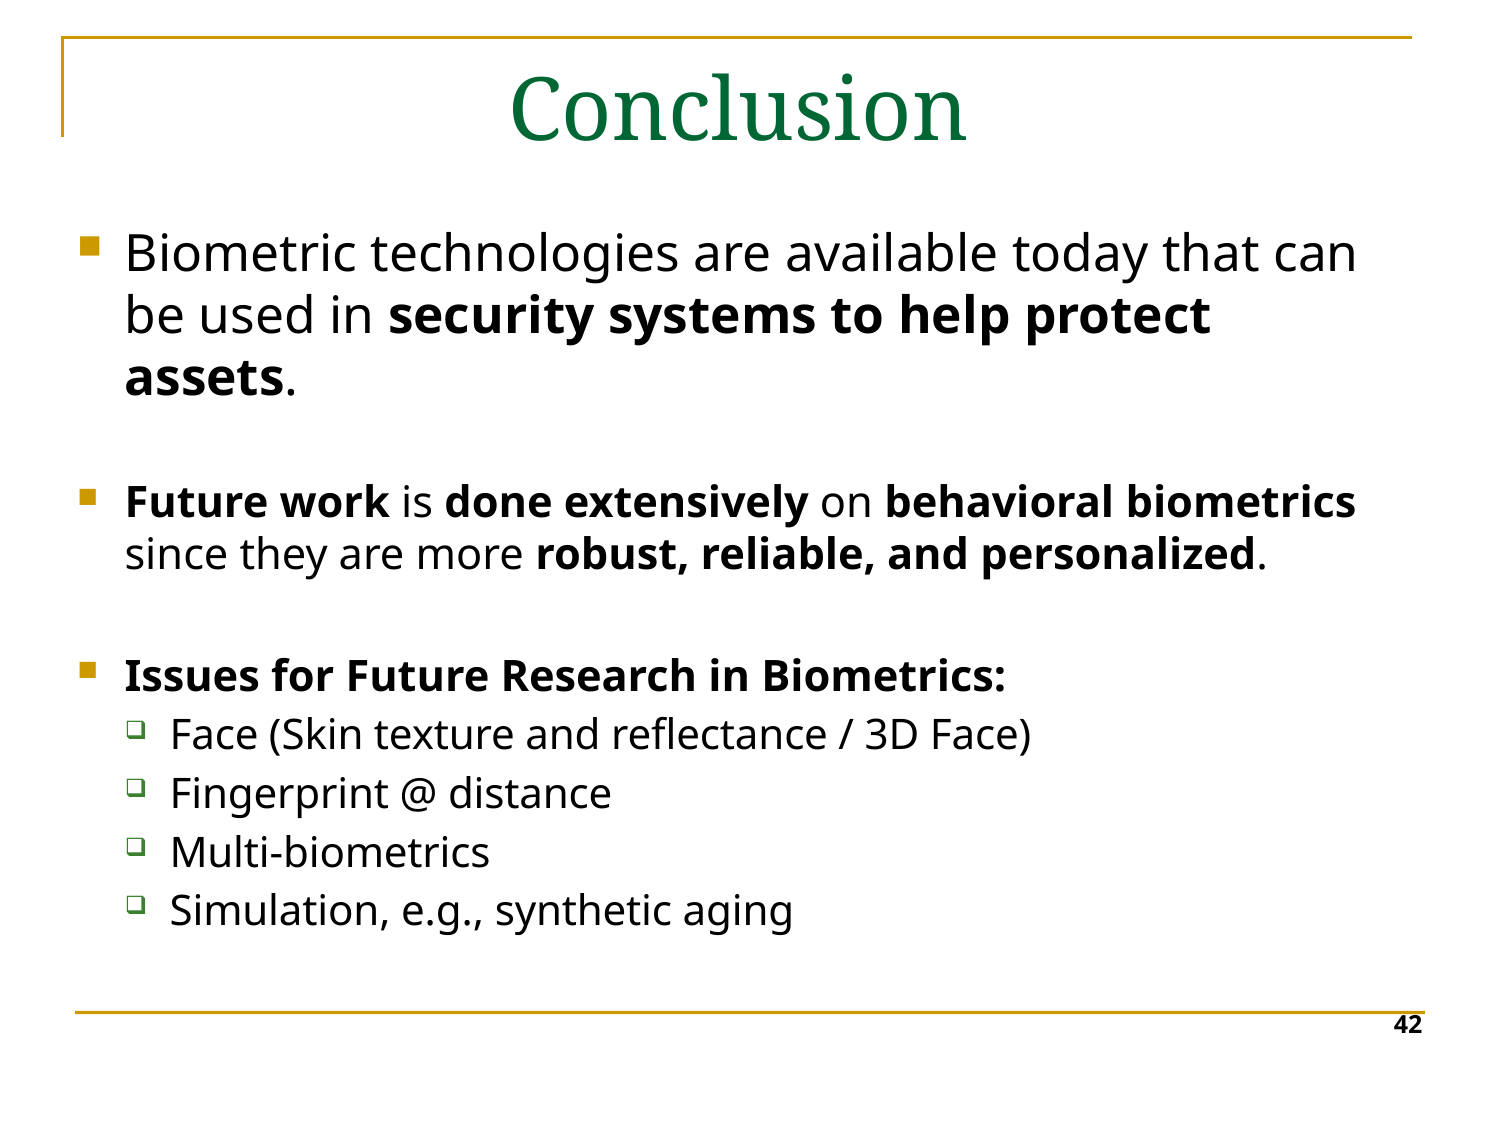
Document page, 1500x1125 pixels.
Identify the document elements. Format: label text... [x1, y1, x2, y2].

list Biometric technologies are available today that can be used in security systems to help protect assets. Future work is done extensively on behavioral biometrics since they are more robust, reliable, and personalized. Issues for Future Research in Biometrics: Face (Skin texture and reflectance / 3D Face) Fingerprint @ distance Multi-biometrics Simulation, e.g., synthetic aging [62, 212, 1413, 956]
slide_number 42 [1087, 974, 1438, 1051]
title Conclusion [74, 45, 1426, 233]
